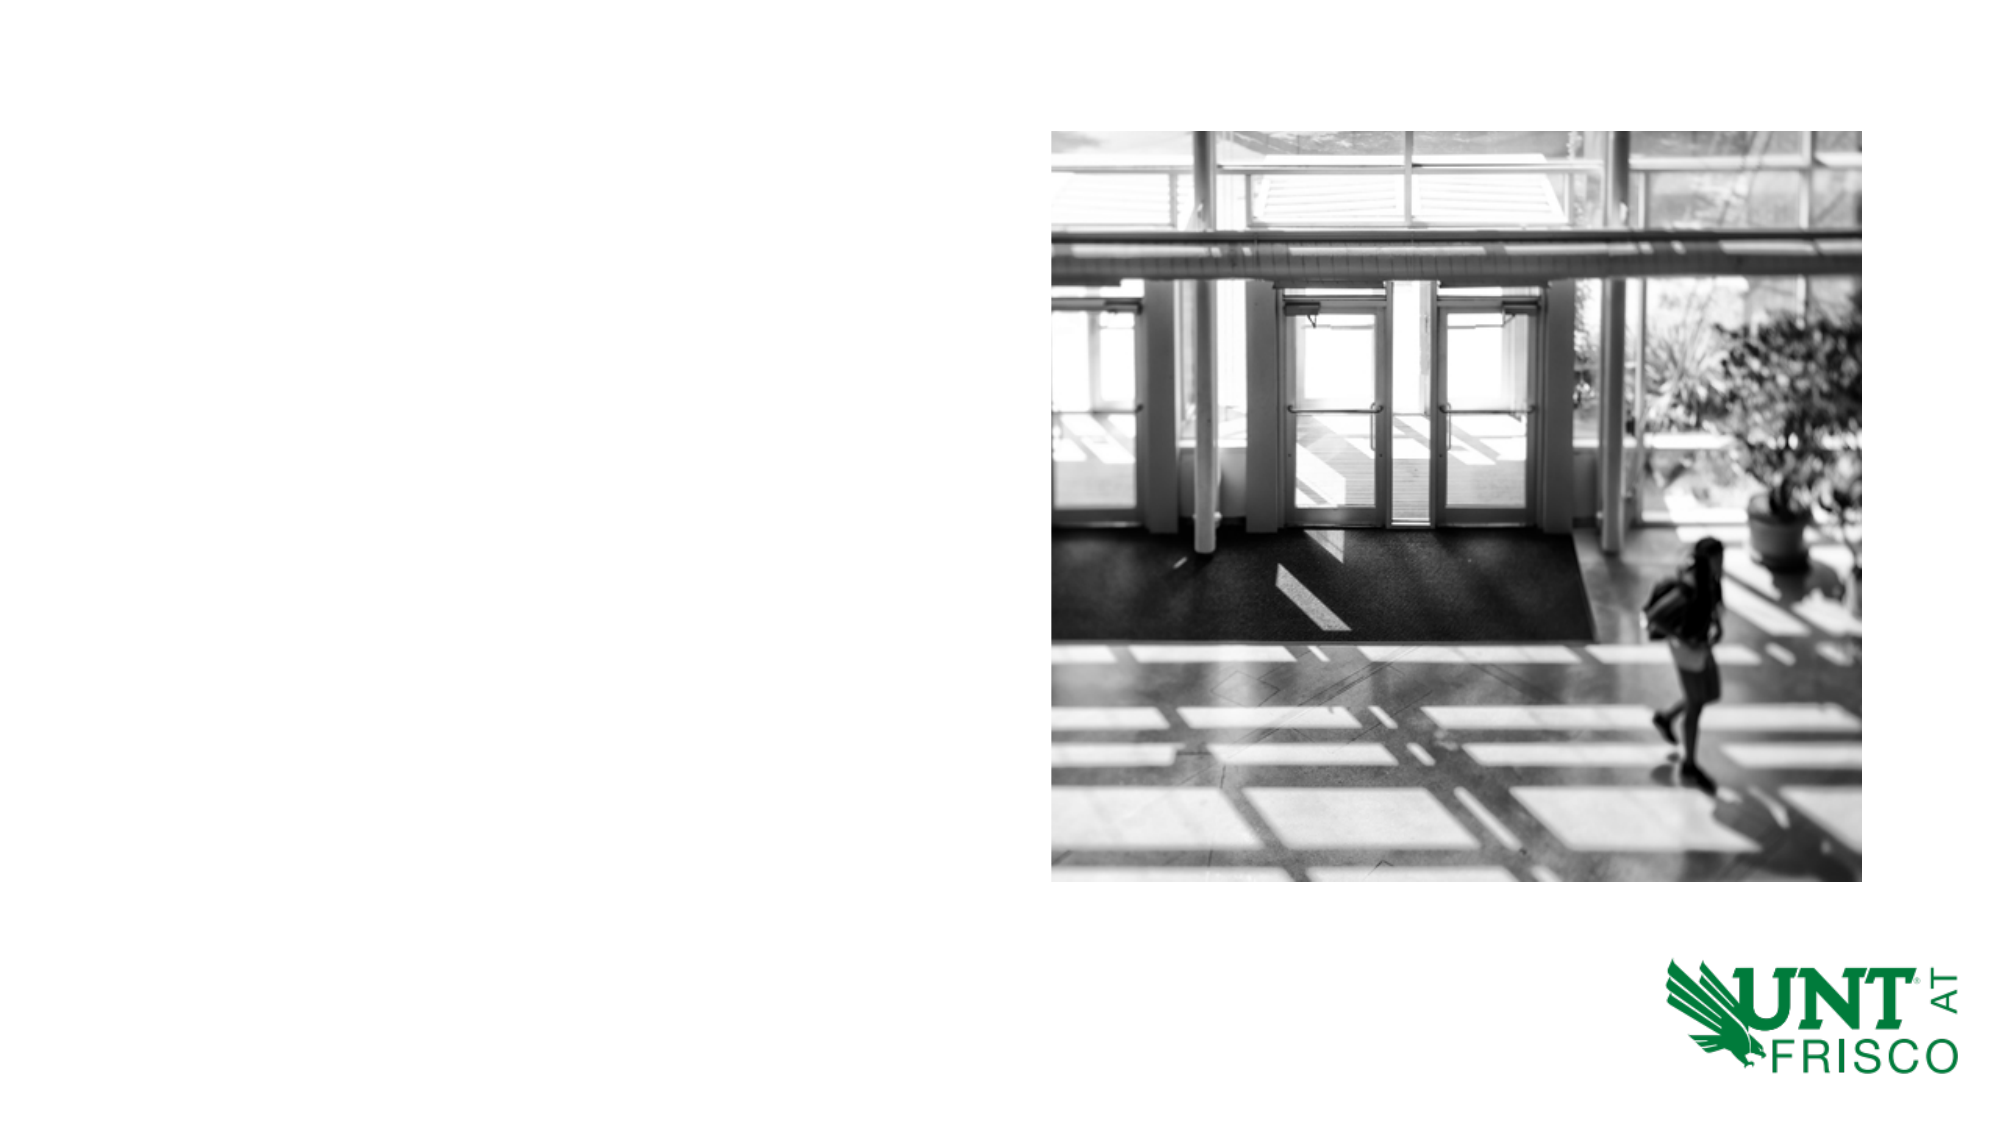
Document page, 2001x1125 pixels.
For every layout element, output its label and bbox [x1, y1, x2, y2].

picture [1051, 131, 1862, 882]
